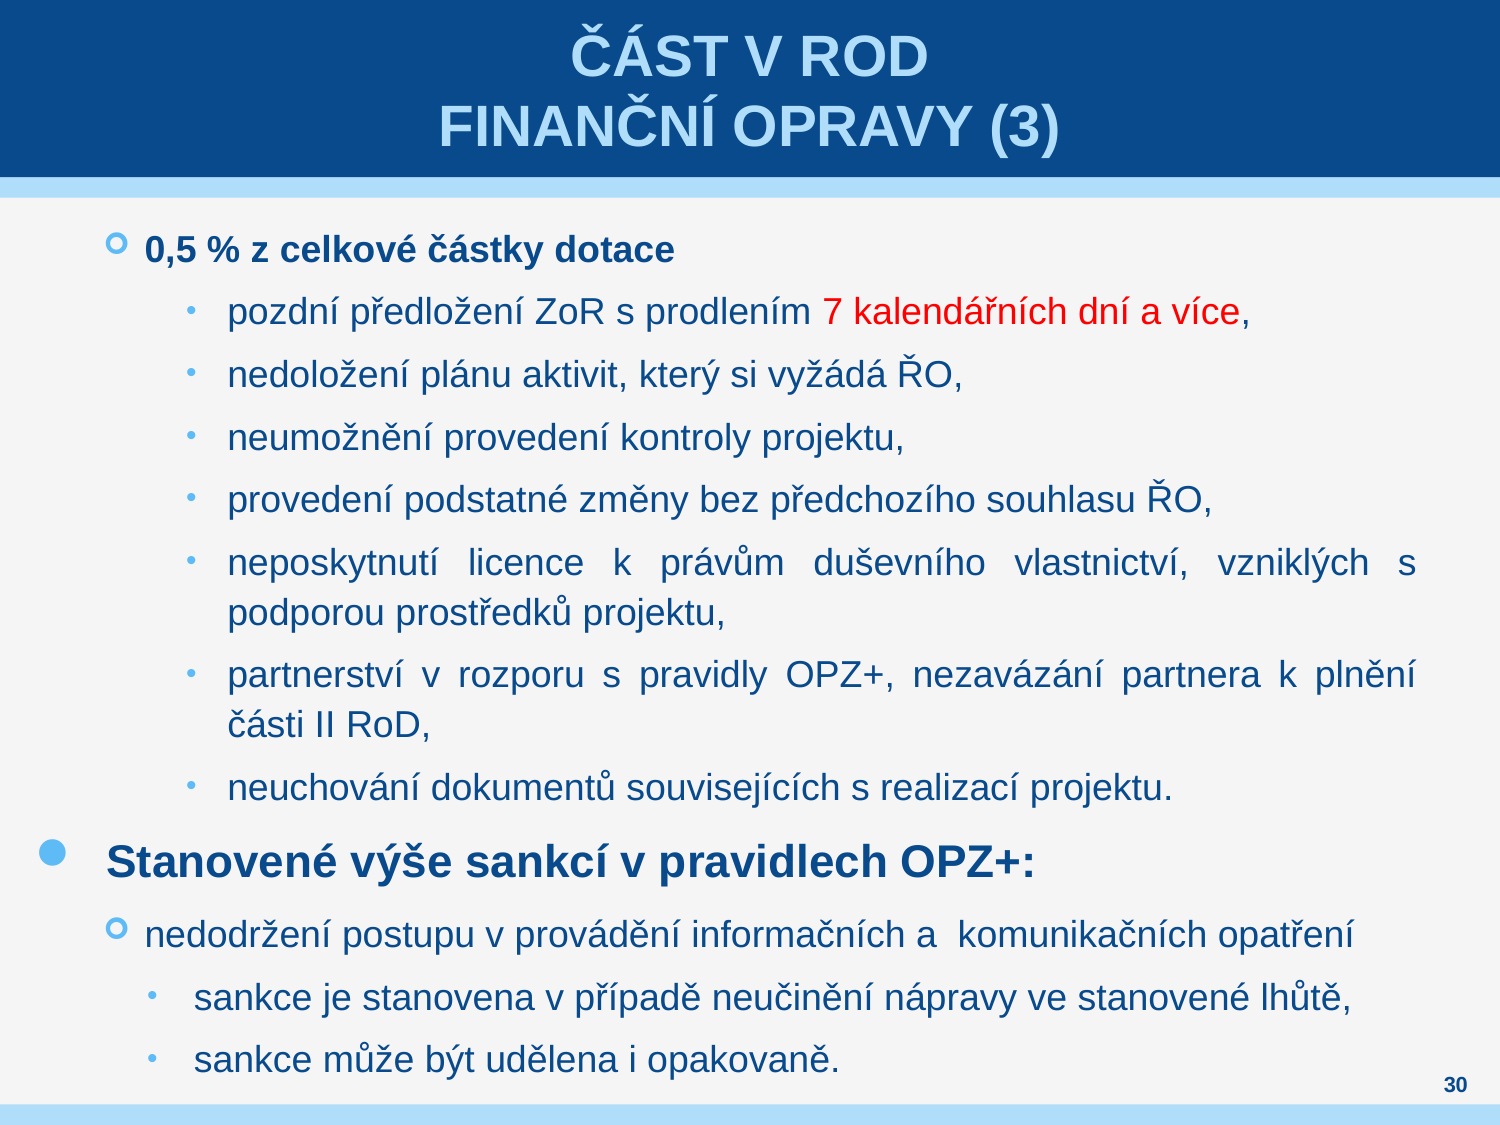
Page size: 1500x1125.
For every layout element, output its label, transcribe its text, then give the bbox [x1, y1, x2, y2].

title Část v RoD Finanční opravy (3) [59, 0, 1441, 178]
slide_number 30 [1417, 1068, 1495, 1099]
list 0,5 % z celkové částky dotace pozdní předložení ZoR s prodlením 7 kalendářních dní a více, nedoložení plánu aktivit, který si vyžádá ŘO, neumožnění provedení kontroly projektu, provedení podstatné změny bez předchozího souhlasu ŘO, neposkytnutí licence k právům duševního vlastnictví, vzniklých s podporou prostředků projektu, partnerství v rozporu s pravidly OPZ+, nezavázání partnera k plnění části II RoD, neuchování dokumentů souvisejících s realizací projektu. Stanovené výše sankcí v pravidlech OPZ+: nedodržení postupu v provádění informačních a komunikačních opatření sankce je stanovena v případě neučinění nápravy ve stanovené lhůtě, sankce může být udělena i opakovaně. [35, 219, 1418, 1094]
